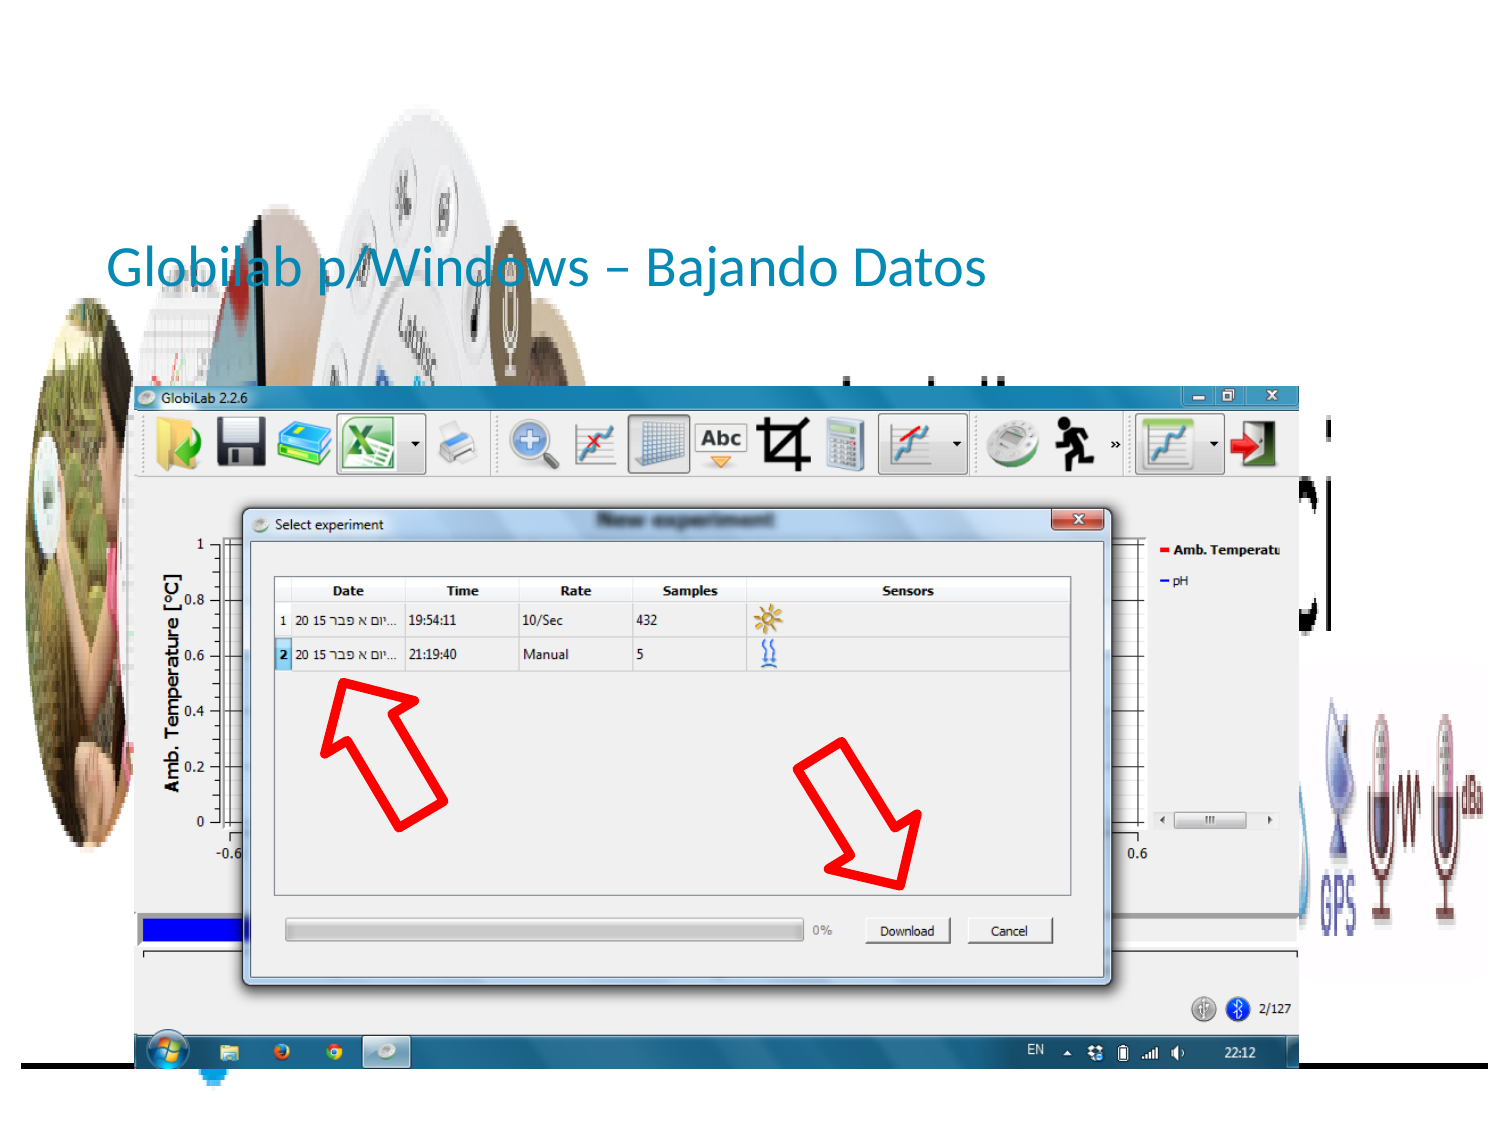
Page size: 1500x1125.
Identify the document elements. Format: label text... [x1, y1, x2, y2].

picture [0, 0, 1500, 1125]
text_box Globilab p/Windows – Bajando Datos [91, 158, 1465, 367]
